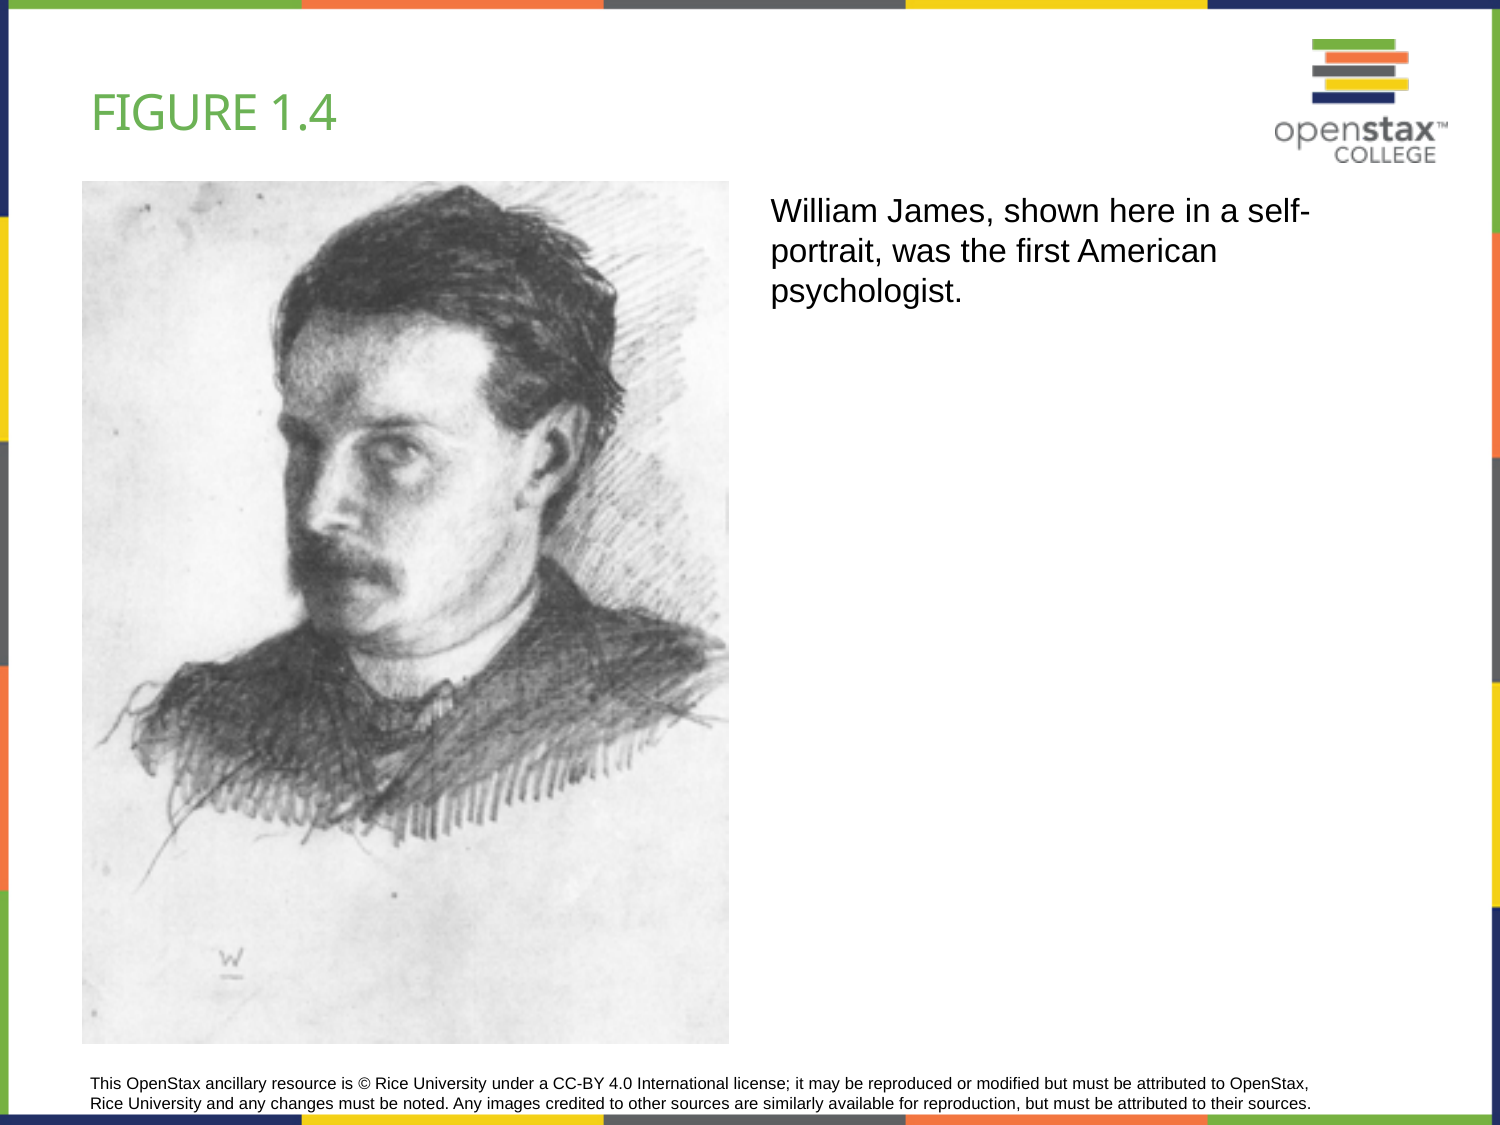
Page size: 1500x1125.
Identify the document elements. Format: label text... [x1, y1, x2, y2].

picture [0, 0, 1500, 1125]
title Figure 1.4 [75, 39, 1274, 148]
footer This OpenStax ancillary resource is © Rice University under a CC-BY 4.0 International license; it may be reproduced or modified but must be attributed to OpenStax, Rice University and any changes must be noted. Any images credited to other sources are similarly available for reproduction, but must be attributed to their sources. [75, 1065, 1349, 1112]
list William James, shown here in a self-portrait, was the first American psychologist. [755, 181, 1398, 1045]
